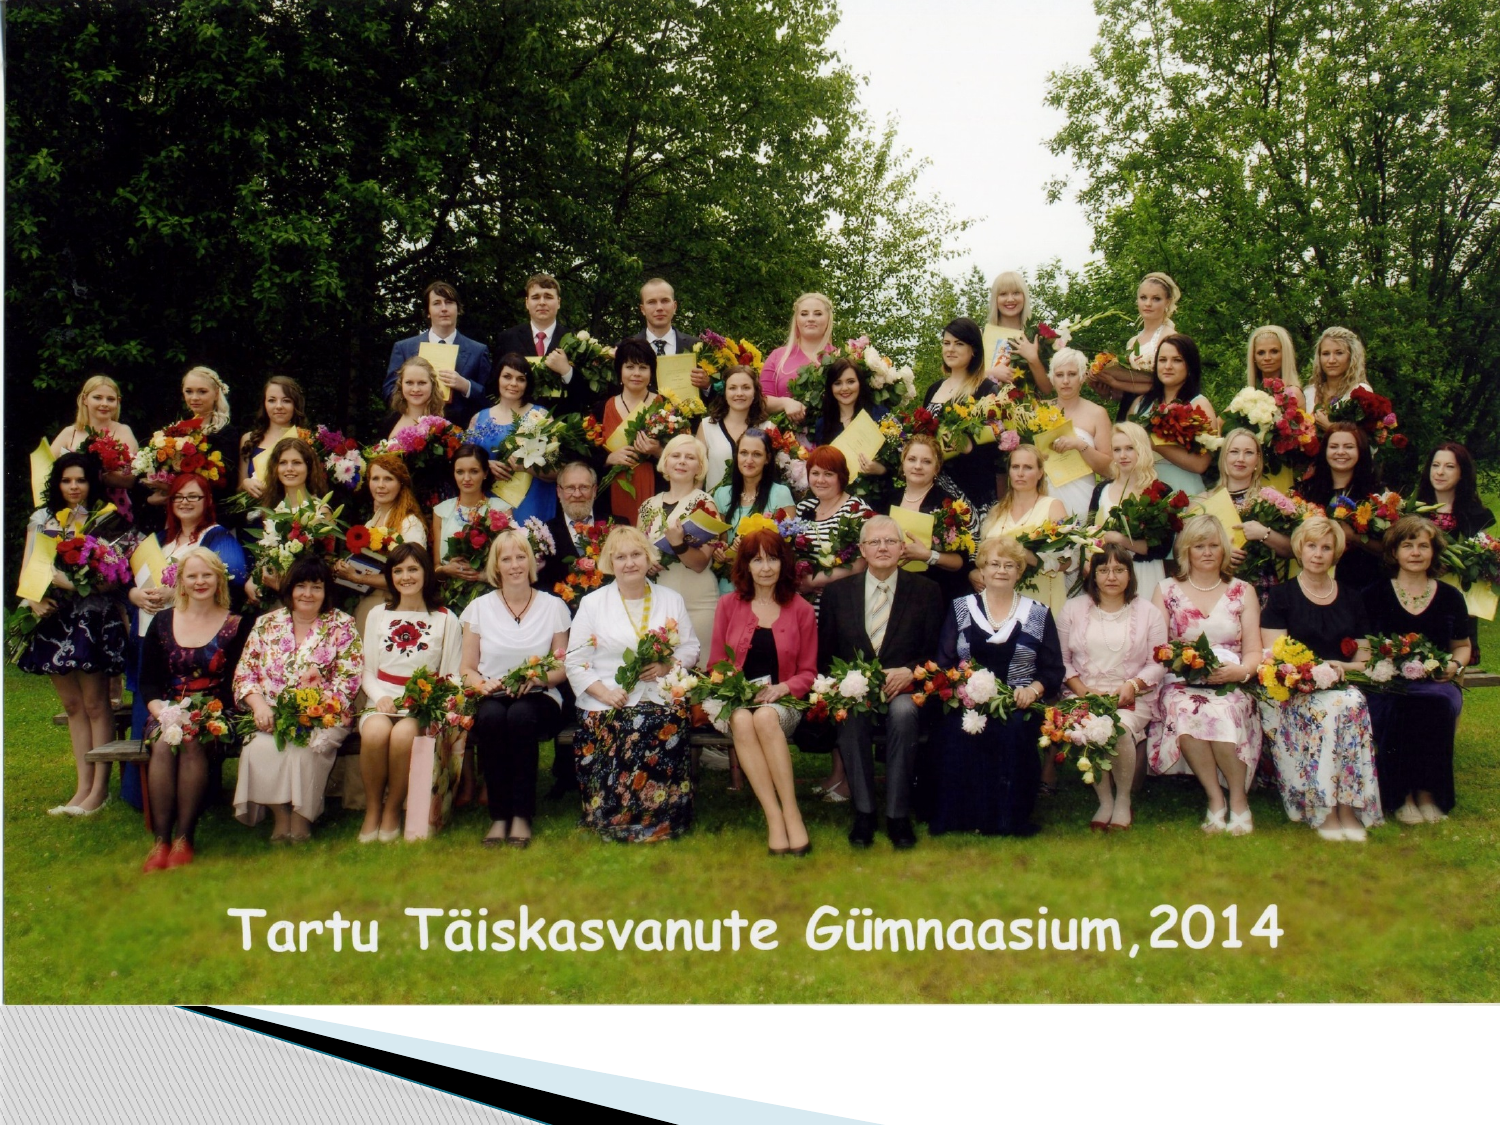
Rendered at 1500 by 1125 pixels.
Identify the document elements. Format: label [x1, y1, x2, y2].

picture [0, 0, 1500, 1006]
